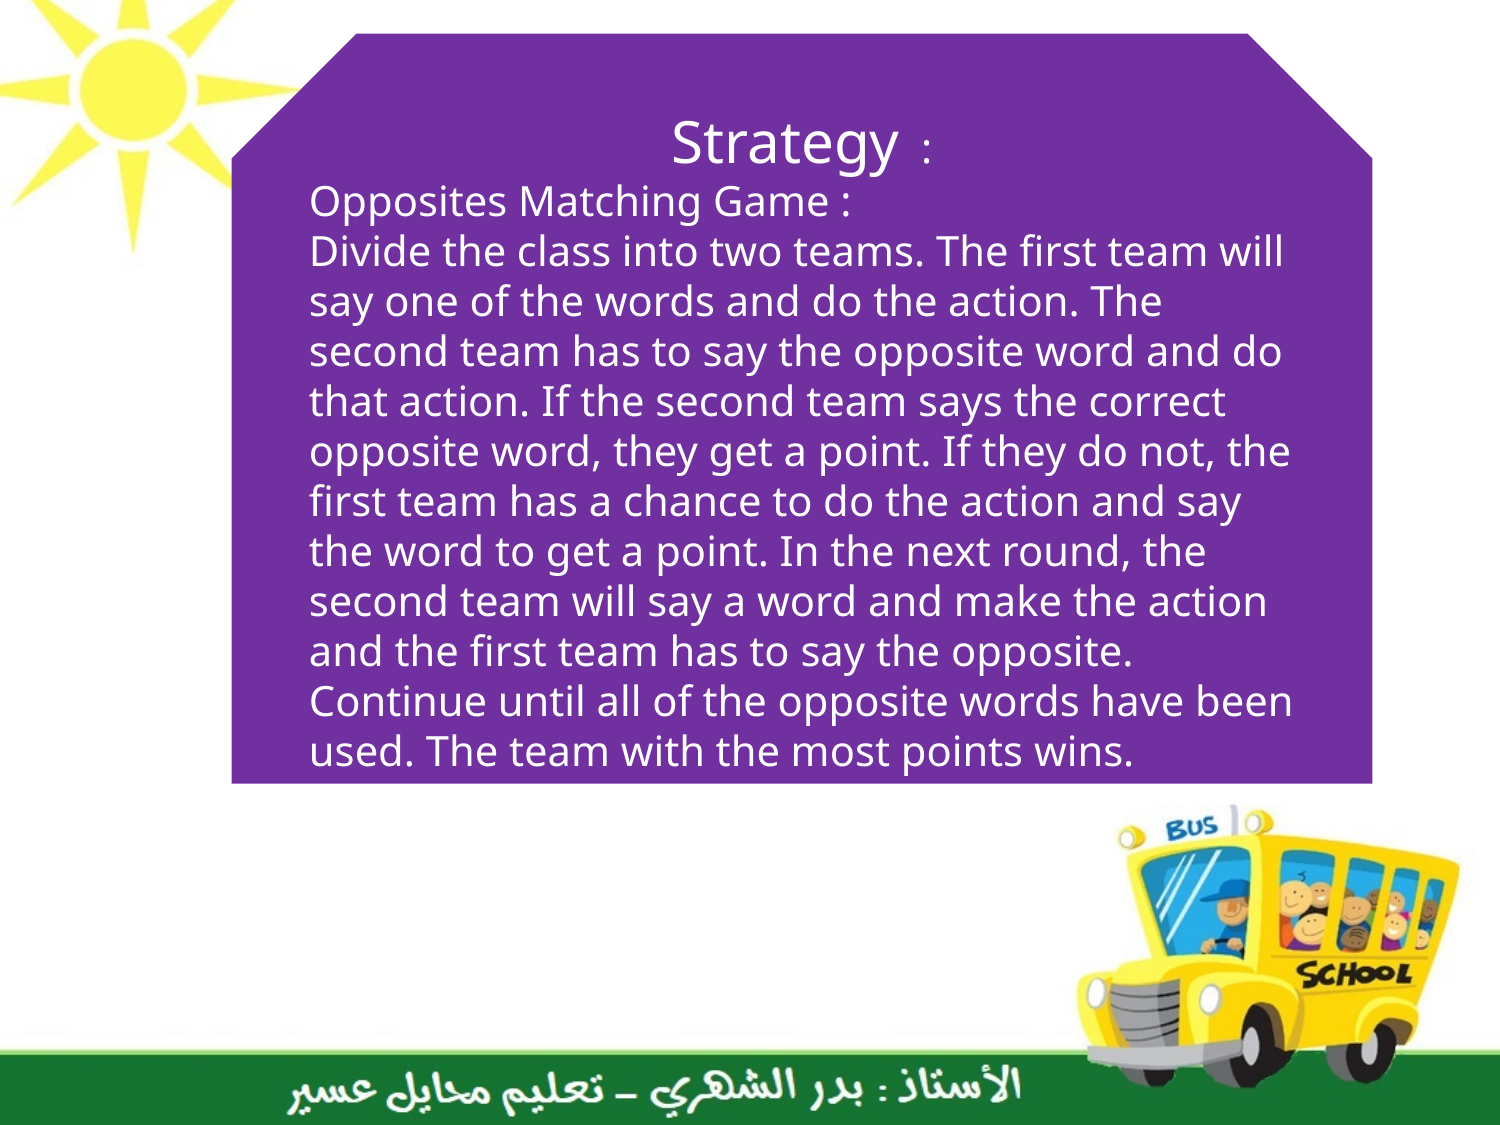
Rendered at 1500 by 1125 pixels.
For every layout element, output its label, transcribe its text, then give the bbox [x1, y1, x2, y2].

picture [0, 0, 1500, 1125]
text_box Strategy : Opposites Matching Game : Divide the class into two teams. The first team will say one of the words and do the action. The second team has to say the opposite word and do that action. If the second team says the correct opposite word, they get a point. If they do not, the first team has a chance to do the action and say the word to get a point. In the next round, the second team will say a word and make the action and the first team has to say the opposite. Continue until all of the opposite words have been used. The team with the most points wins. [230, 32, 1374, 785]
